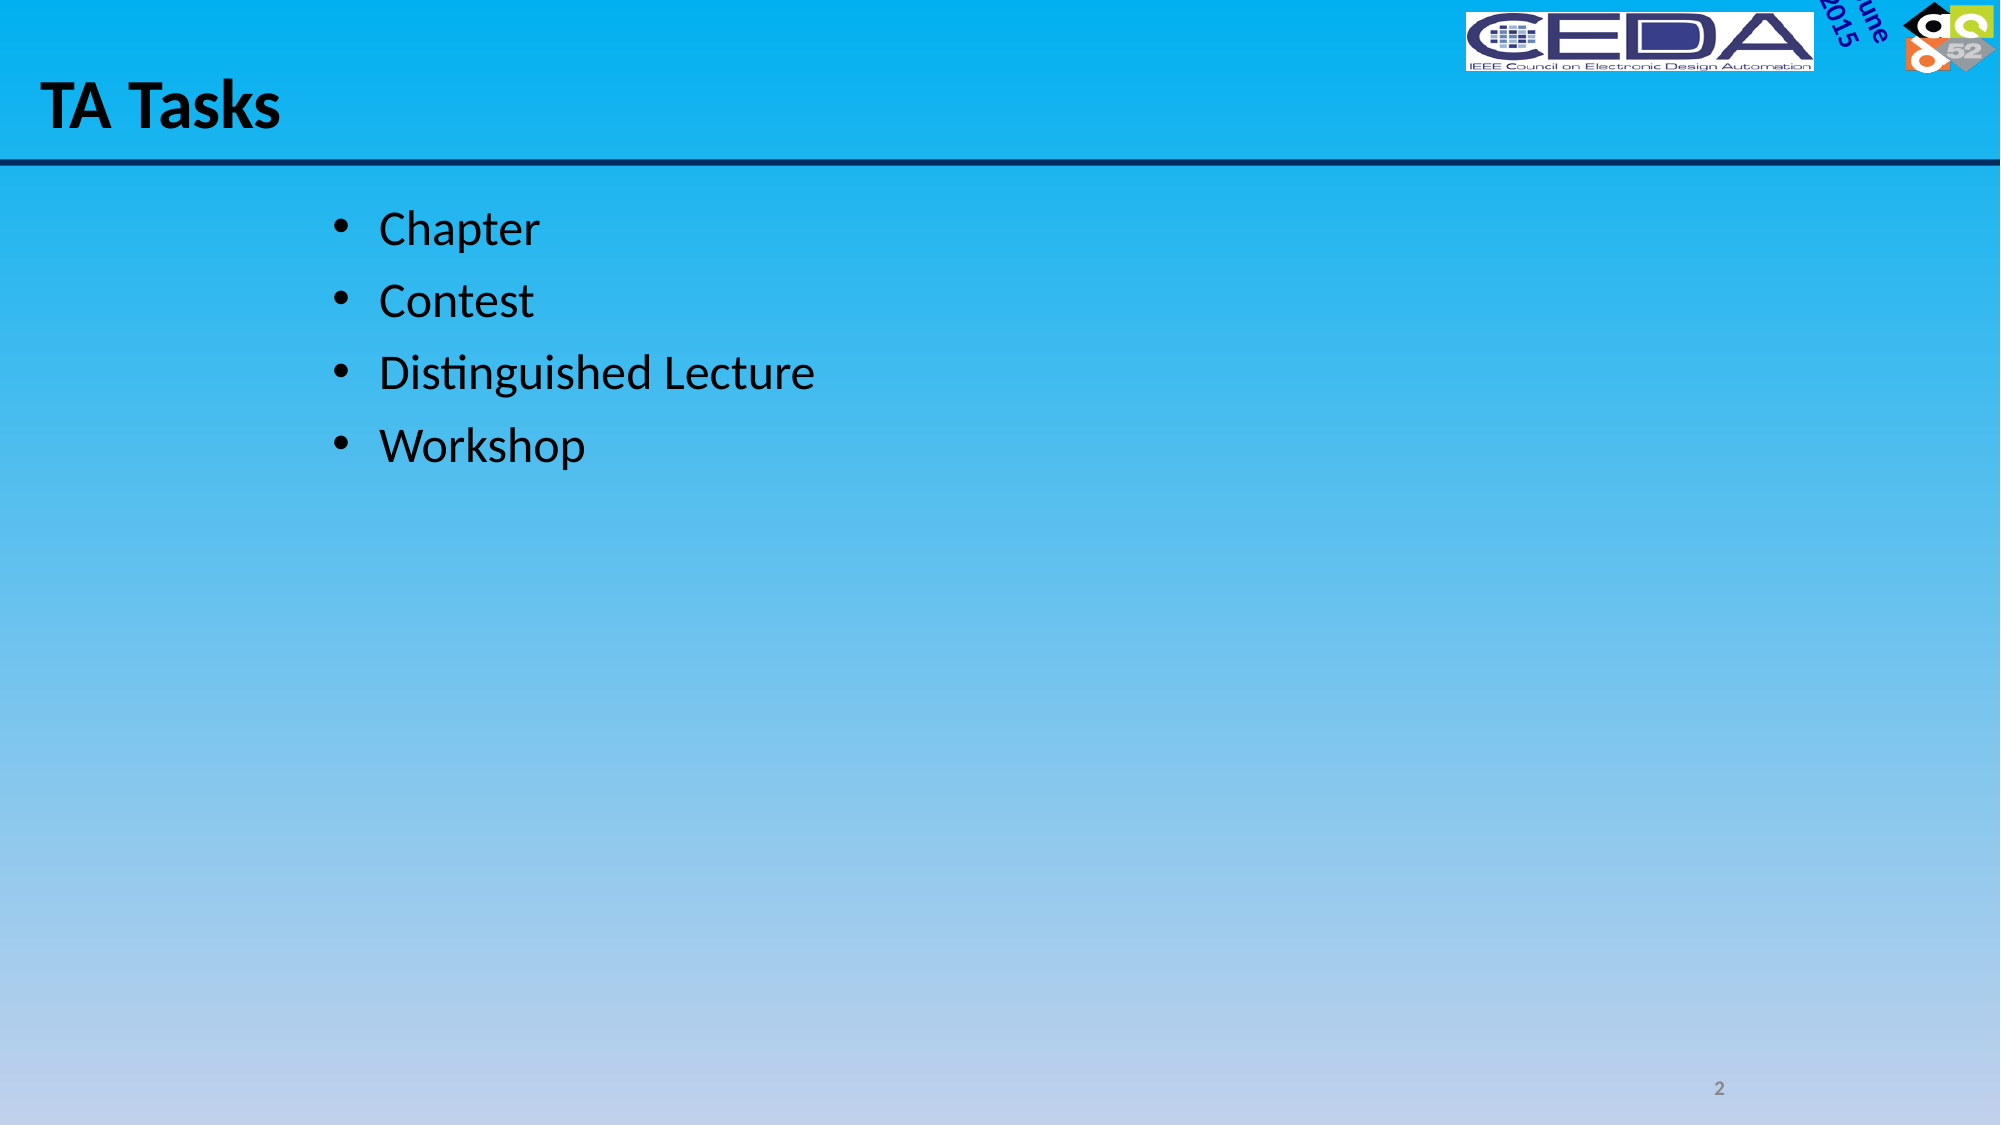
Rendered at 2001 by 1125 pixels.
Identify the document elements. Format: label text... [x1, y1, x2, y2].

slide_number 2 [1586, 1061, 1733, 1114]
title TA Tasks [32, 49, 1834, 151]
picture [1906, 4, 1994, 72]
list Chapter Contest Distinguished Lecture Workshop [324, 186, 1676, 951]
picture [1467, 13, 1813, 49]
